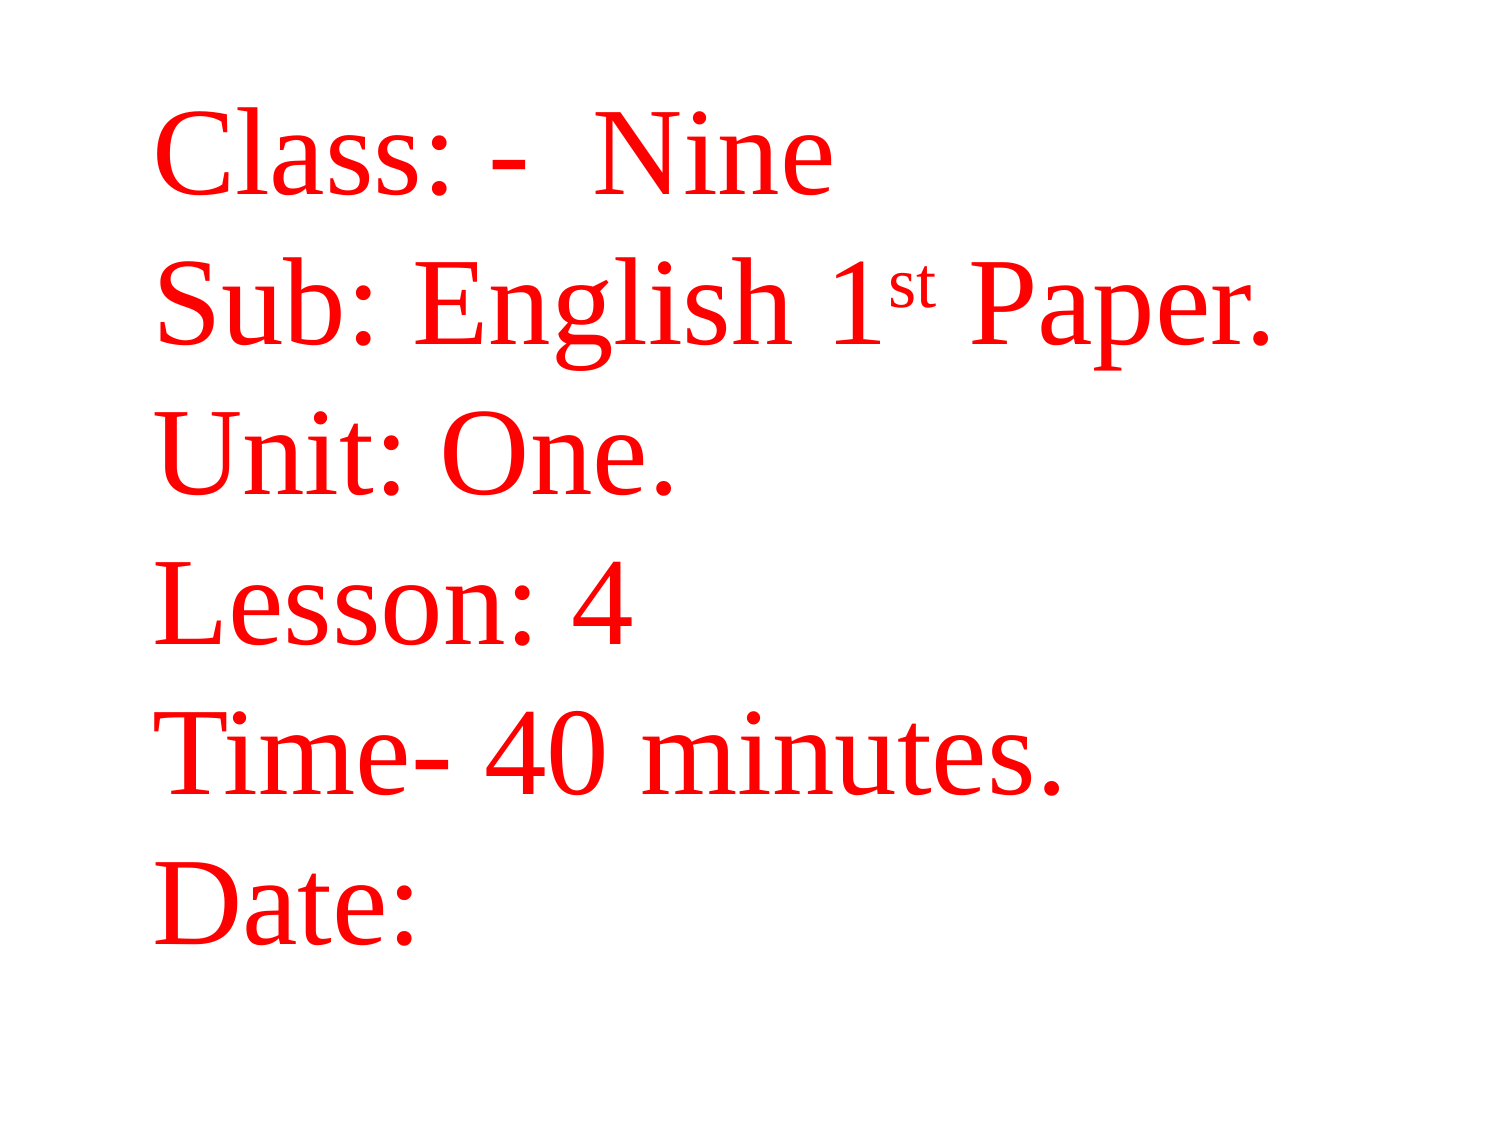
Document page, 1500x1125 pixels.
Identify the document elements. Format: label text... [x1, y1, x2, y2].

text_box Class: - Nine Sub: English 1st Paper. Unit: One. Lesson: 4 Time- 40 minutes. Date: [137, 62, 1413, 978]
